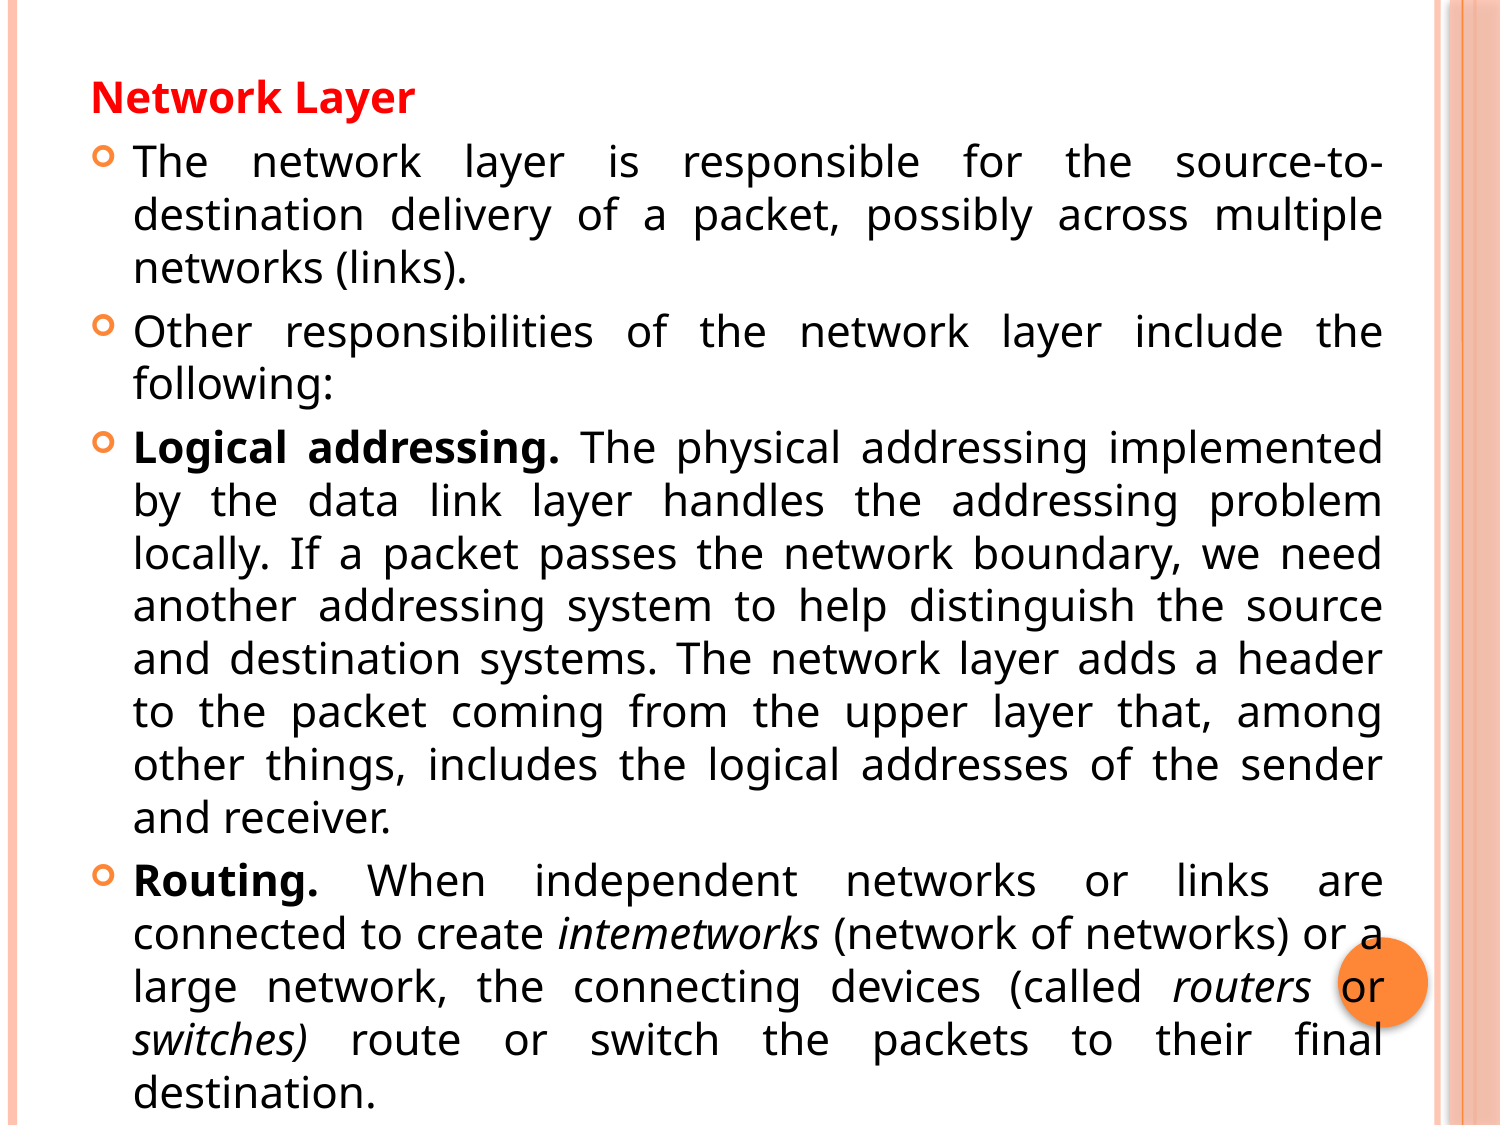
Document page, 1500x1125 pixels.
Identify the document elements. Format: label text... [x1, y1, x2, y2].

list Network Layer The network layer is responsible for the source-to-destination delivery of a packet, possibly across multiple networks (links). Other responsibilities of the network layer include the following: Logical addressing. The physical addressing implemented by the data link layer handles the addressing problem locally. If a packet passes the network boundary, we need another addressing system to help distinguish the source and destination systems. The network layer adds a header to the packet coming from the upper layer that, among other things, includes the logical addresses of the sender and receiver. Routing. When independent networks or links are connected to create intemetworks (network of networks) or a large network, the connecting devices (called routers or switches) route or switch the packets to their final destination. [75, 62, 1400, 1125]
